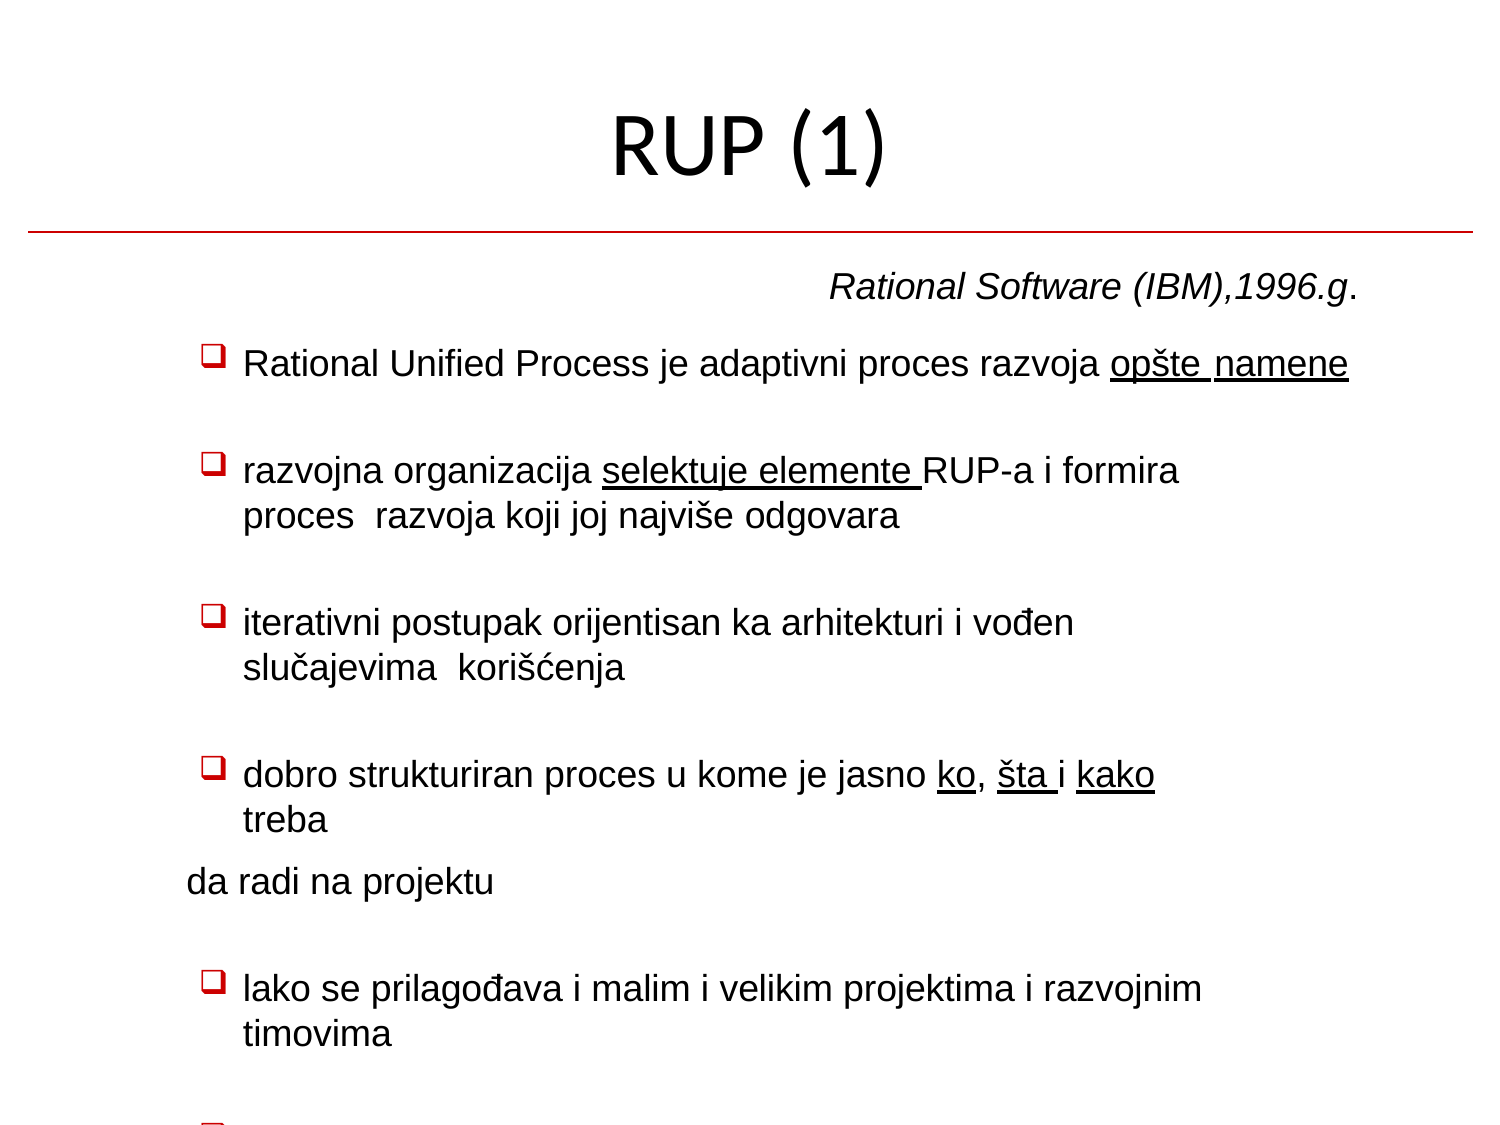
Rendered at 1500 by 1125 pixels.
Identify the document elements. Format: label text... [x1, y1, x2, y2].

title RUP (1) [74, 44, 1425, 231]
list Rational Software (IBM),1996.g. Rational Unified Process je adaptivni proces razvoja opšte namene razvojna organizacija selektuje elemente RUP-a i formira proces razvoja koji joj najviše odgovara iterativni postupak orijentisan ka arhitekturi i vođen slučajevima korišćenja dobro strukturiran proces u kome je jasno ko, šta i kako treba da radi na projektu lako se prilagođava i malim i velikim projektima i razvojnim timovima rado korišćena metodologija od strane iskusnih razvojnih timova [74, 262, 1425, 1125]
